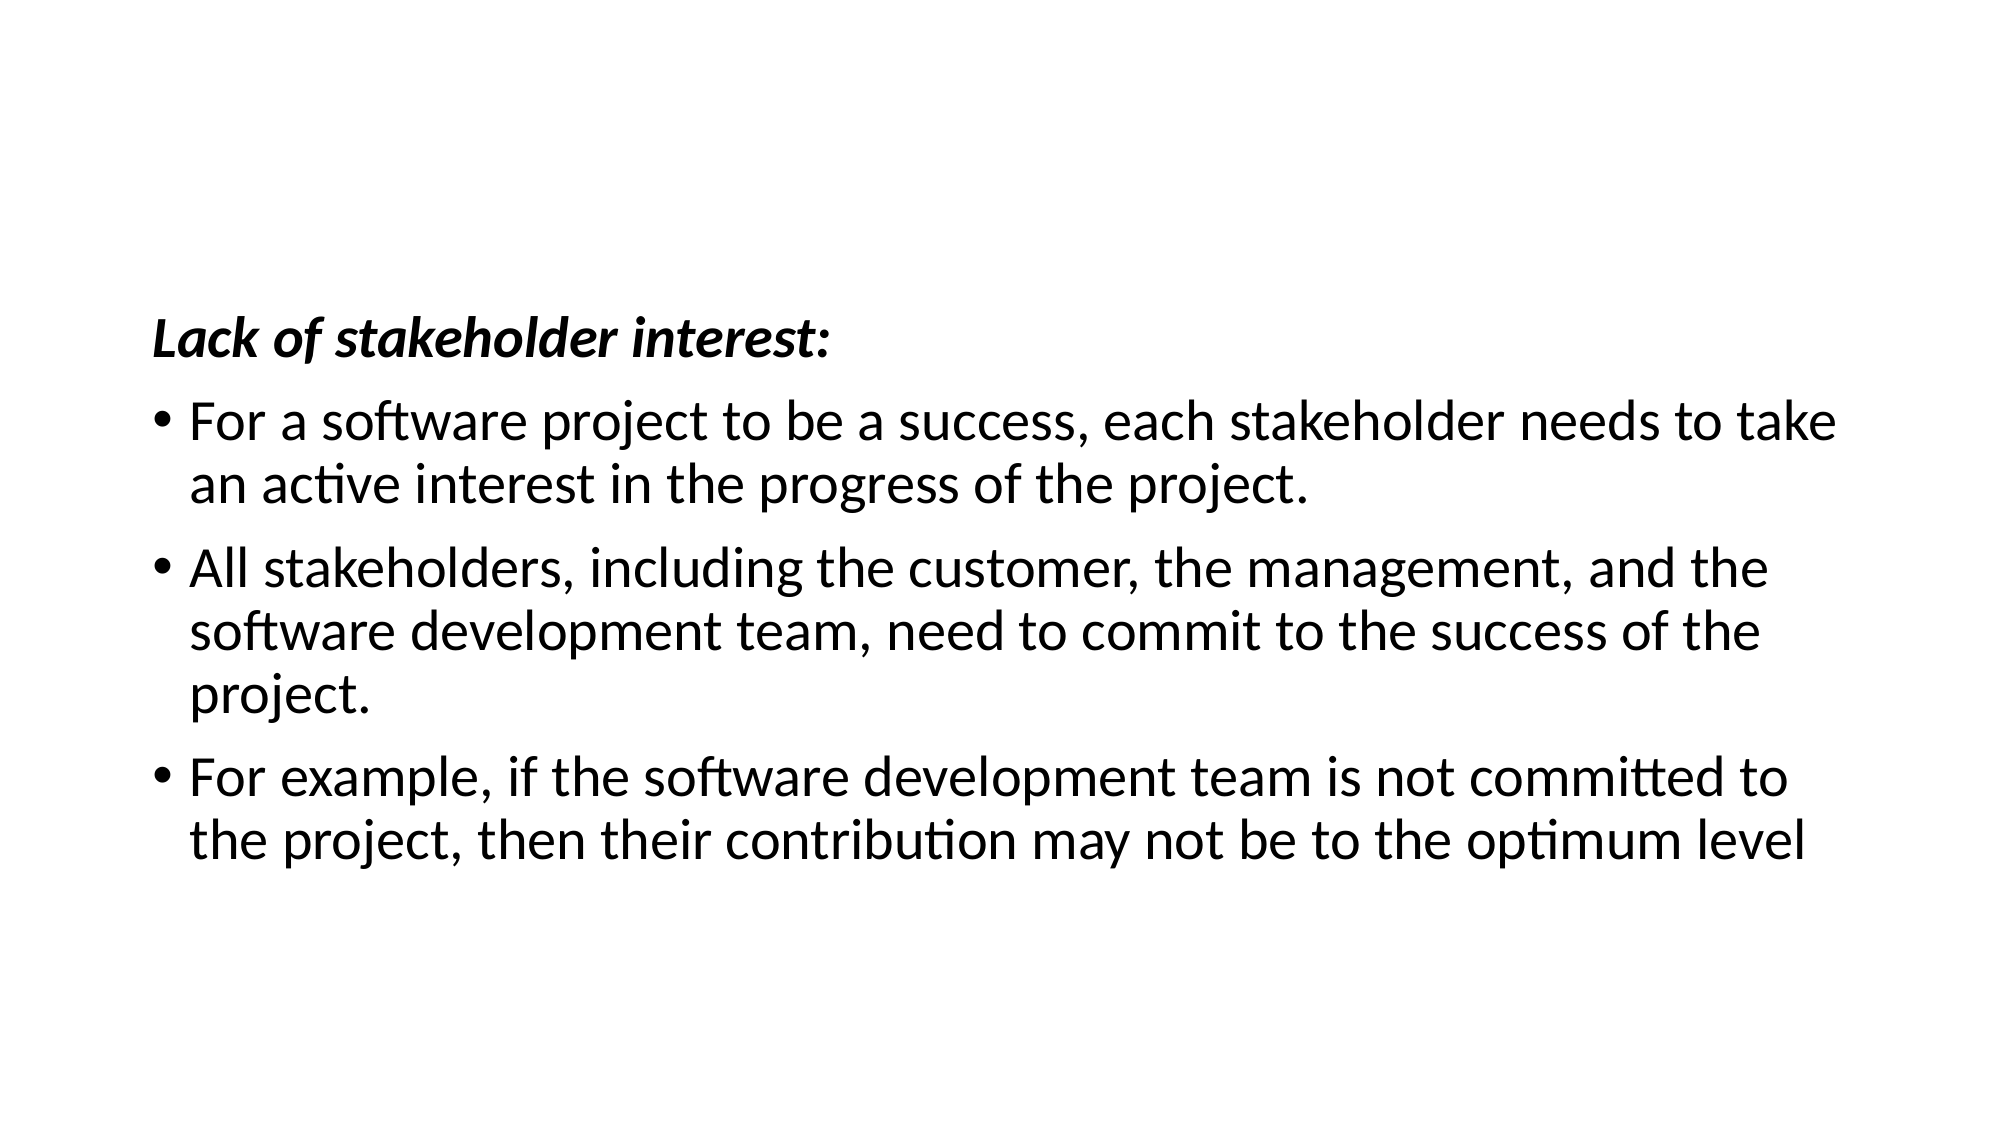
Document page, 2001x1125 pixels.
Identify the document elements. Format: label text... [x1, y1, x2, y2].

list Lack of stakeholder interest: For a software project to be a success, each stakeholder needs to take an active interest in the progress of the project. All stakeholders, including the customer, the management, and the software development team, need to commit to the success of the project. For example, if the software development team is not committed to the project, then their contribution may not be to the optimum level [137, 299, 1863, 1014]
